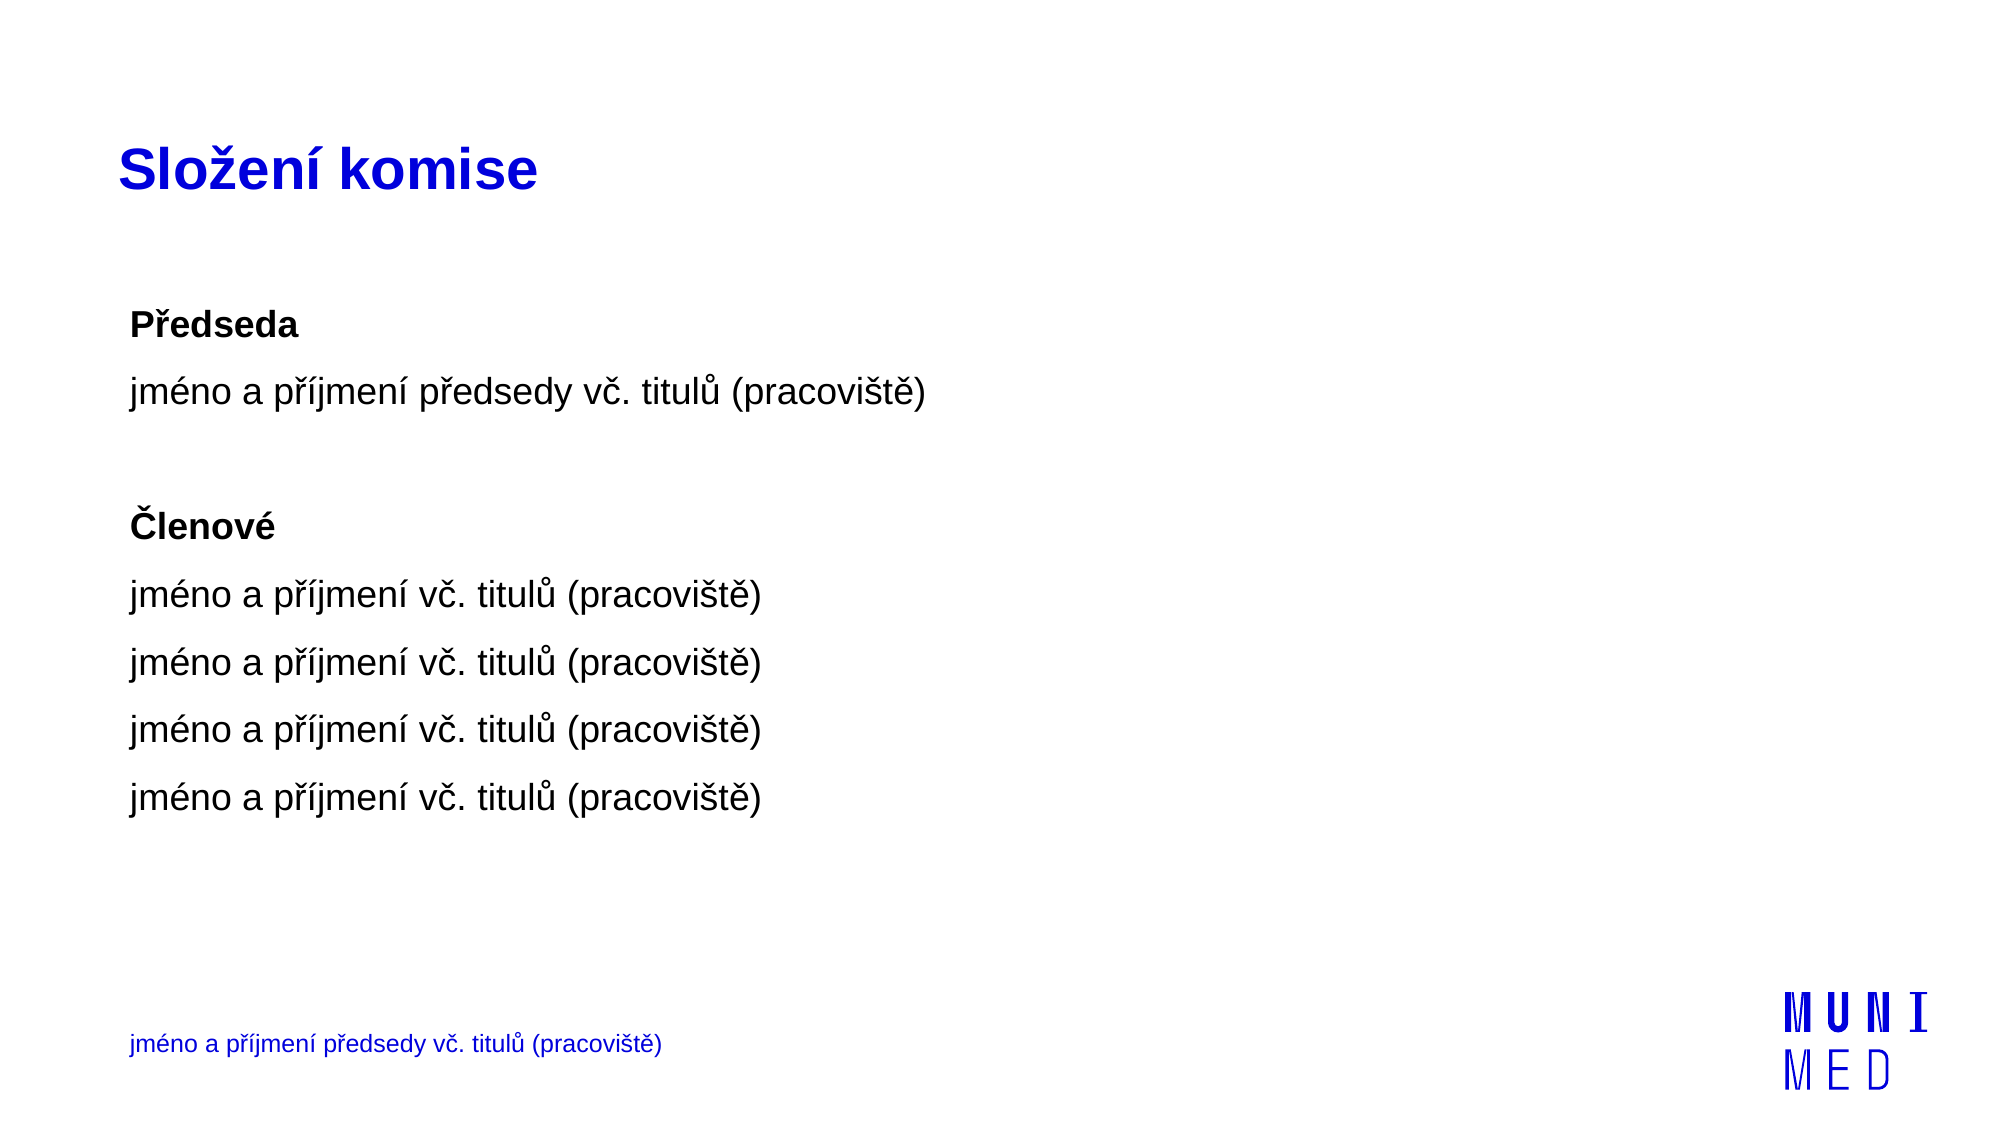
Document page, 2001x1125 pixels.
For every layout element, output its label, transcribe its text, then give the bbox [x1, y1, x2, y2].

title Složení komise [118, 118, 1883, 193]
footer jméno a příjmení předsedy vč. titulů (pracoviště) [118, 1021, 1418, 1063]
list Předseda jméno a příjmení předsedy vč. titulů (pracoviště) Členové jméno a příjmení vč. titulů (pracoviště) jméno a příjmení vč. titulů (pracoviště) jméno a příjmení vč. titulů (pracoviště) jméno a příjmení vč. titulů (pracoviště) [118, 277, 1883, 957]
